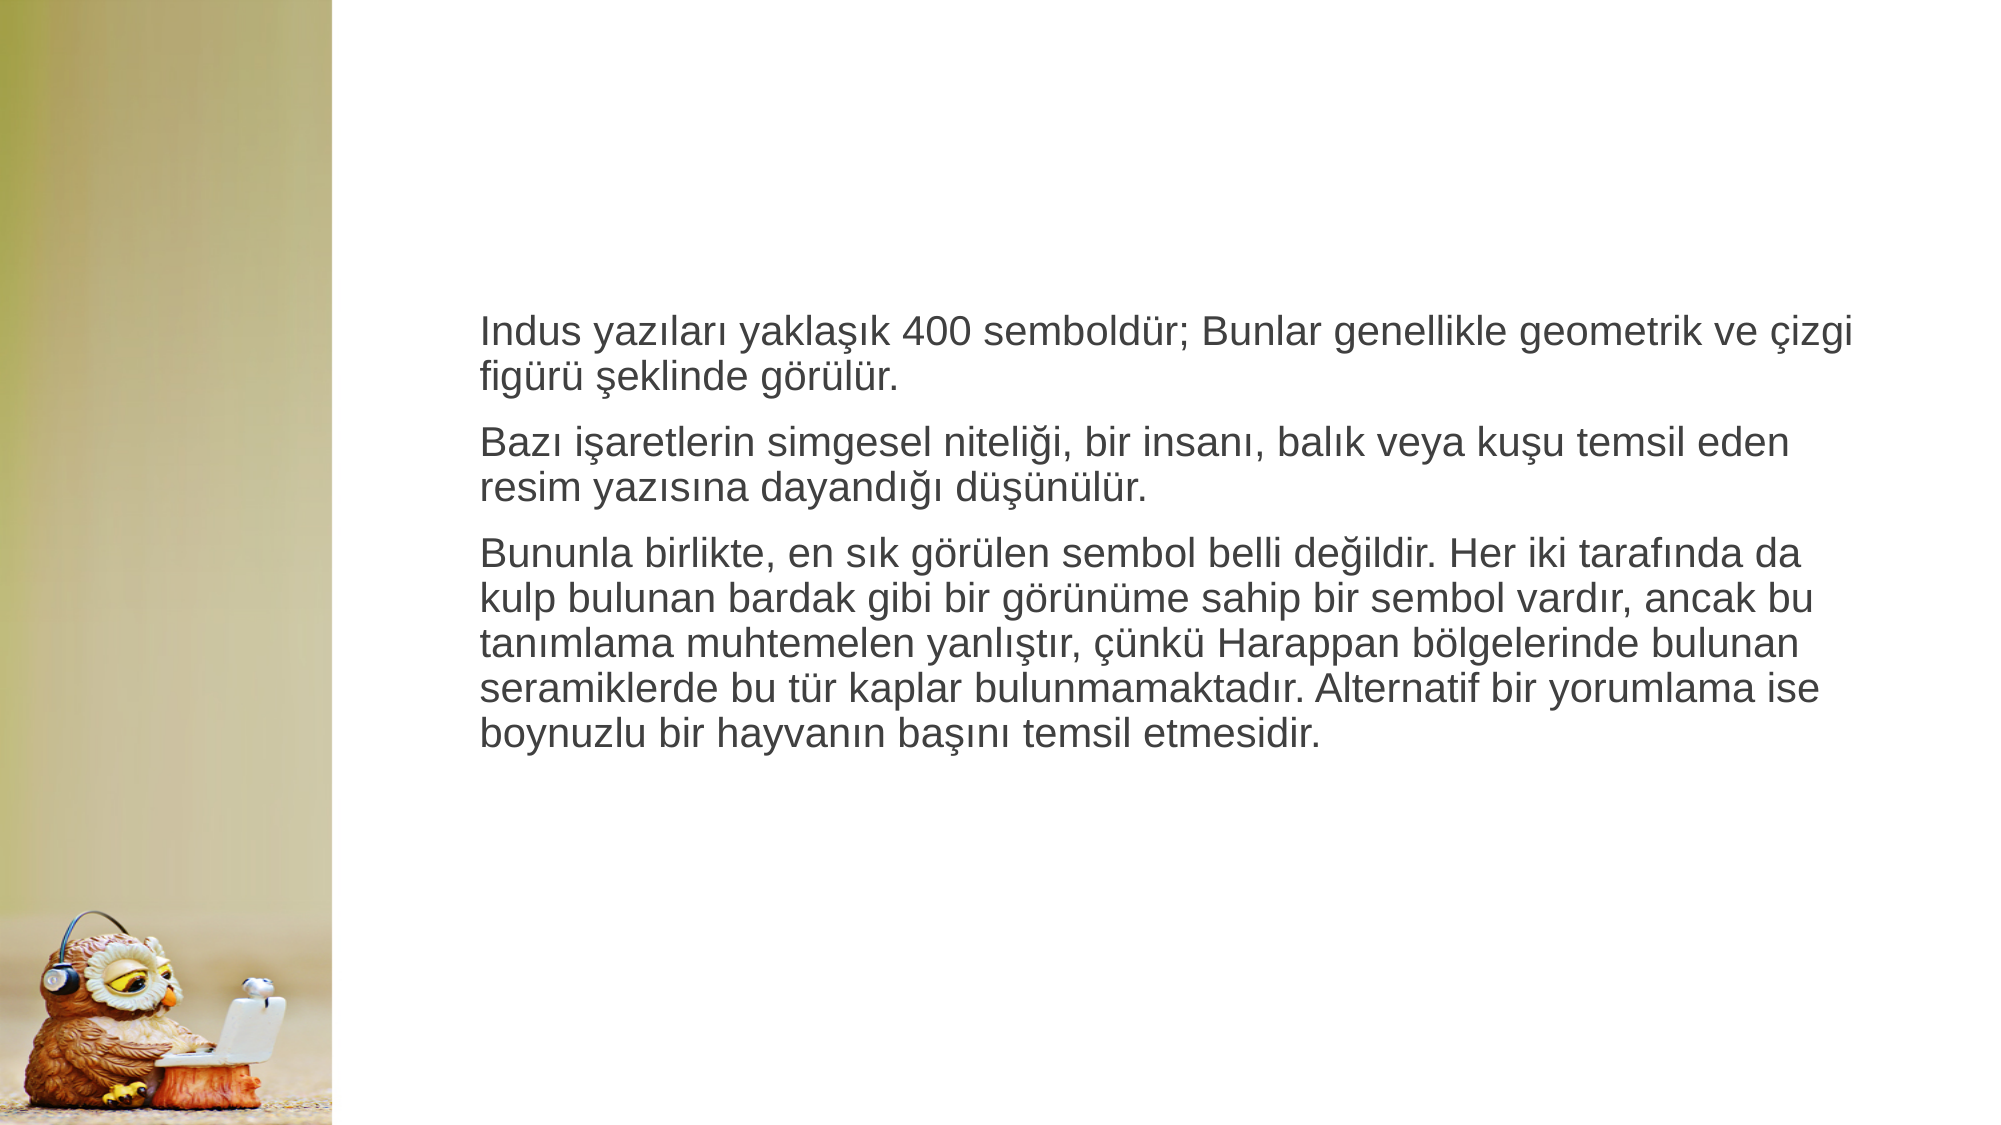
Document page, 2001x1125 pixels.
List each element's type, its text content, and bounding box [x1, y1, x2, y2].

picture [0, 0, 2001, 1125]
list Indus yazıları yaklaşık 400 semboldür; Bunlar genellikle geometrik ve çizgi figürü şeklinde görülür. Bazı işaretlerin simgesel niteliği, bir insanı, balık veya kuşu temsil eden resim yazısına dayandığı düşünülür. Bununla birlikte, en sık görülen sembol belli değildir. Her iki tarafında da kulp bulunan bardak gibi bir görünüme sahip bir sembol vardır, ancak bu tanımlama muhtemelen yanlıştır, çünkü Harappan bölgelerinde bulunan seramiklerde bu tür kaplar bulunmamaktadır. Alternatif bir yorumlama ise boynuzlu bir hayvanın başını temsil etmesidir. [464, 208, 1900, 990]
